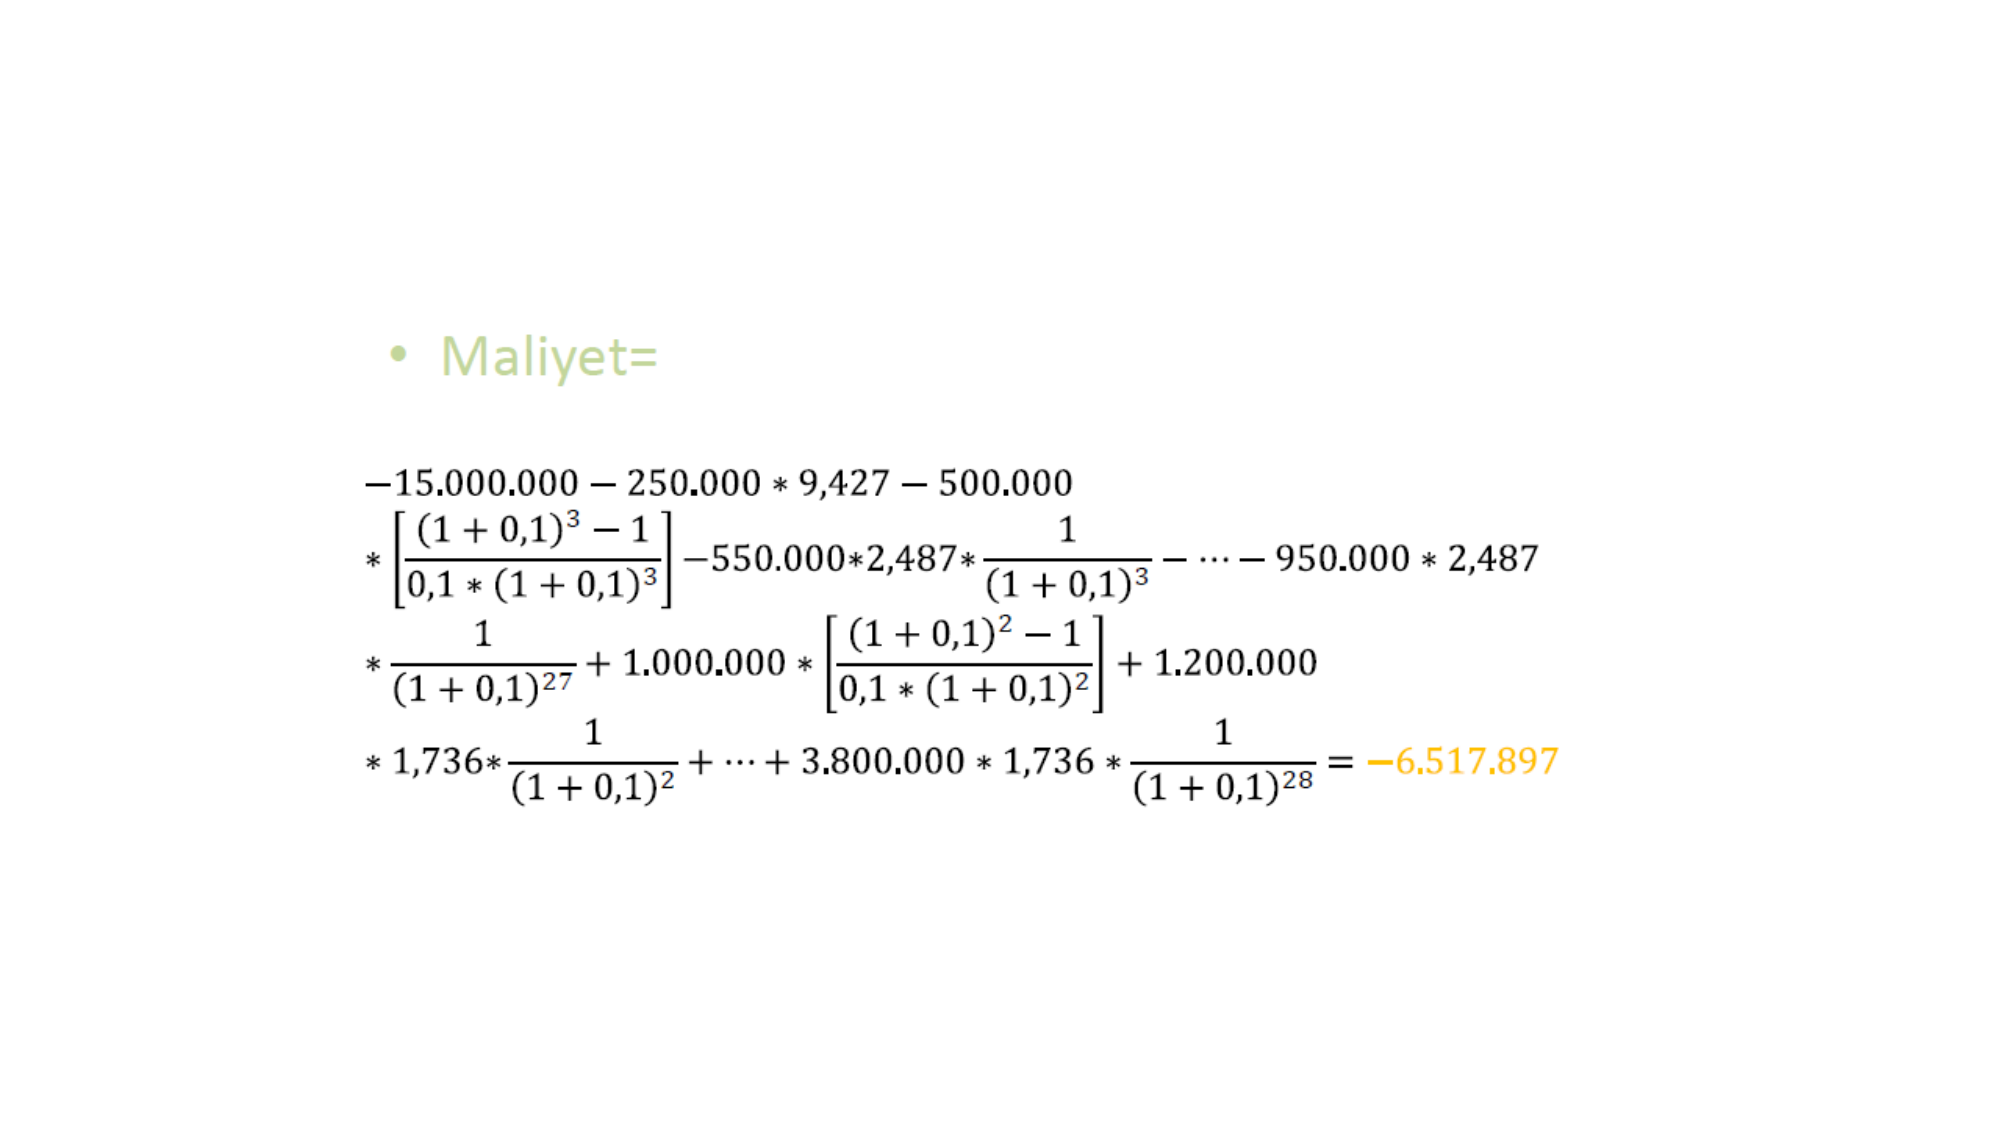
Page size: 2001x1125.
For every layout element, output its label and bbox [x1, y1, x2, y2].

picture [219, 94, 1781, 1031]
